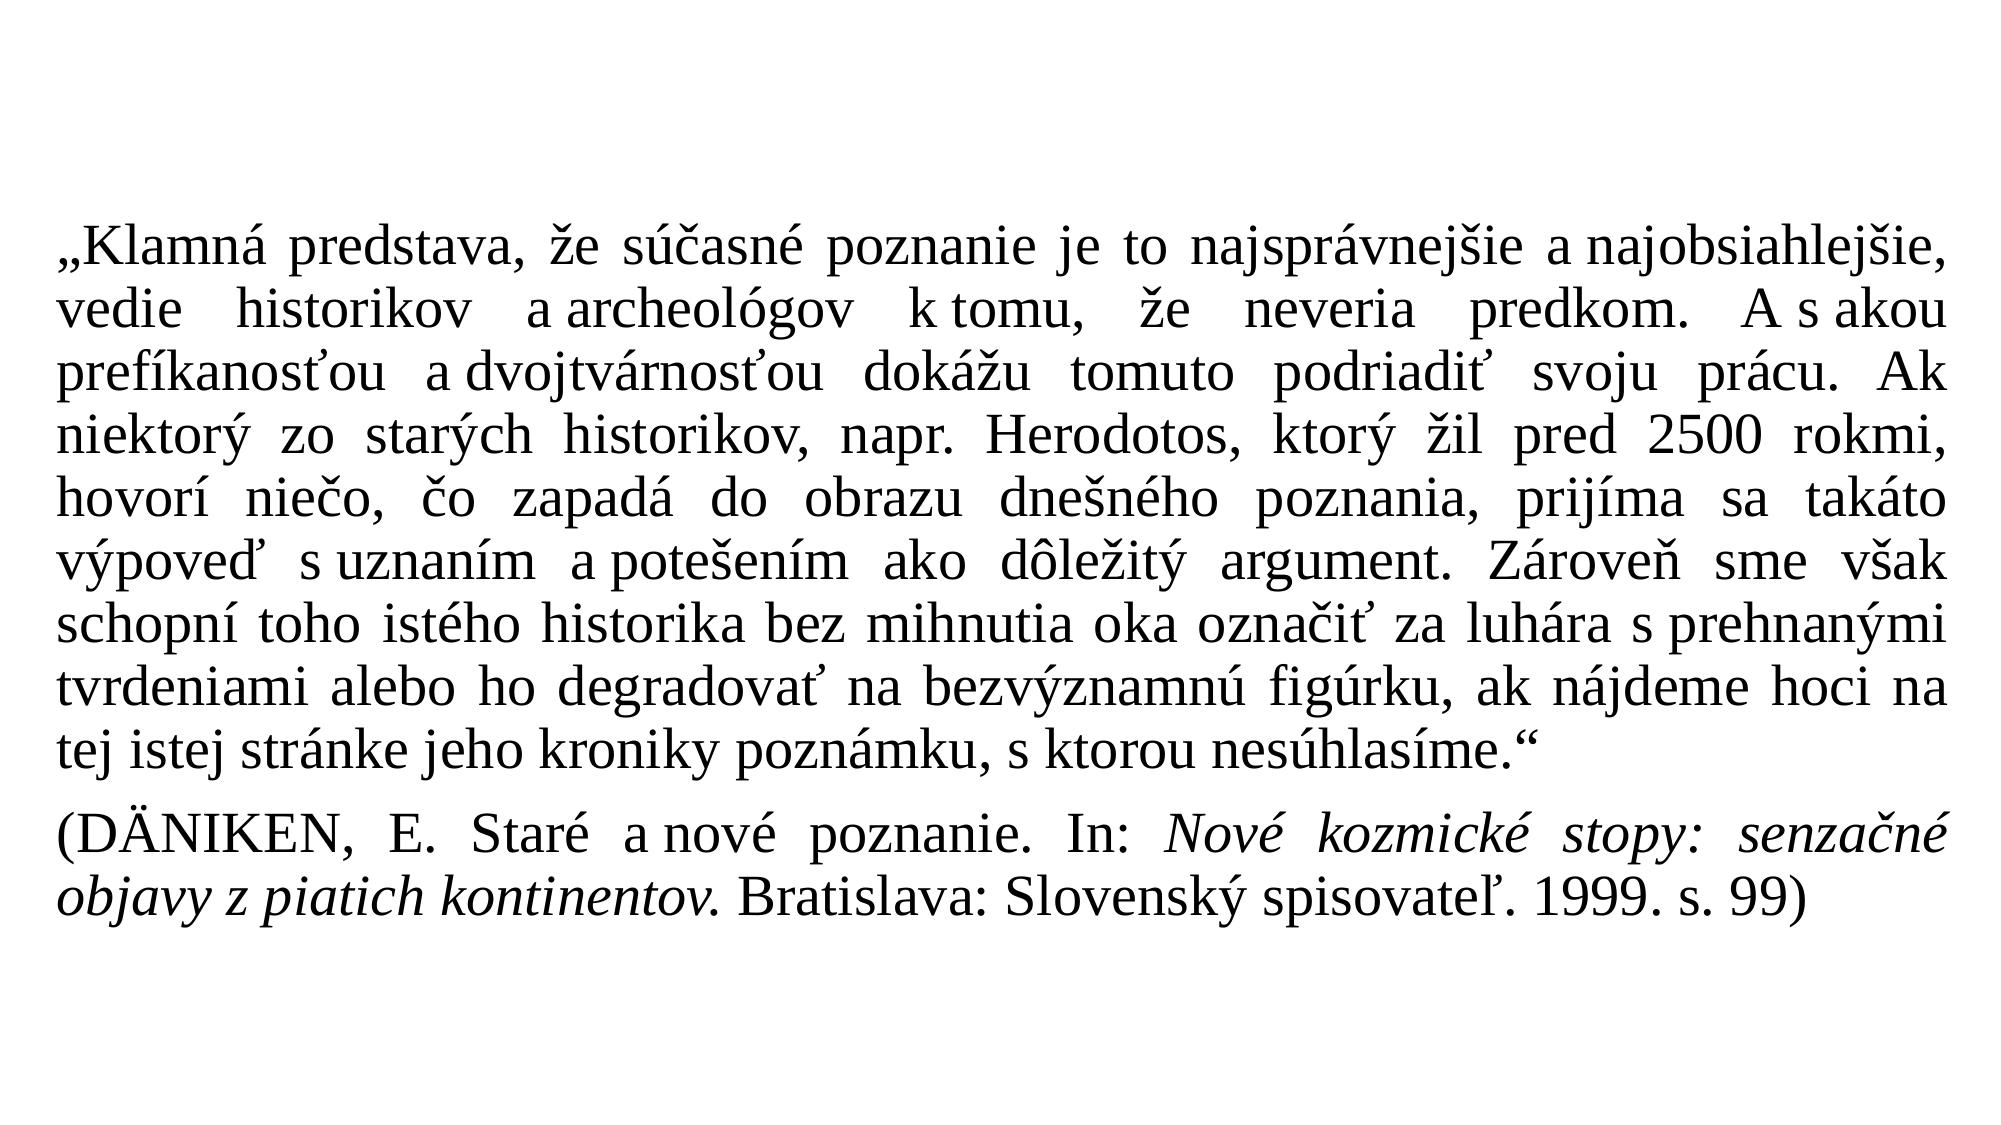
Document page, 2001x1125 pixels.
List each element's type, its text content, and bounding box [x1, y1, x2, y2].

list „Klamná predstava, že súčasné poznanie je to najsprávnejšie a najobsiahlejšie, vedie historikov a archeológov k tomu, že neveria predkom. A s akou prefíkanosťou a dvojtvárnosťou dokážu tomuto podriadiť svoju prácu. Ak niektorý zo starých historikov, napr. Herodotos, ktorý žil pred 2500 rokmi, hovorí niečo, čo zapadá do obrazu dnešného poznania, prijíma sa takáto výpoveď s uznaním a potešením ako dôležitý argument. Zároveň sme však schopní toho istého historika bez mihnutia oka označiť za luhára s prehnanými tvrdeniami alebo ho degradovať na bezvýznamnú figúrku, ak nájdeme hoci na tej istej stránke jeho kroniky poznámku, s ktorou nesúhlasíme.“ (DӒNIKEN, E. Staré a nové poznanie. In: Nové kozmické stopy: senzačné objavy z piatich kontinentov. Bratislava: Slovenský spisovateľ. 1999. s. 99) [41, 32, 1964, 1092]
